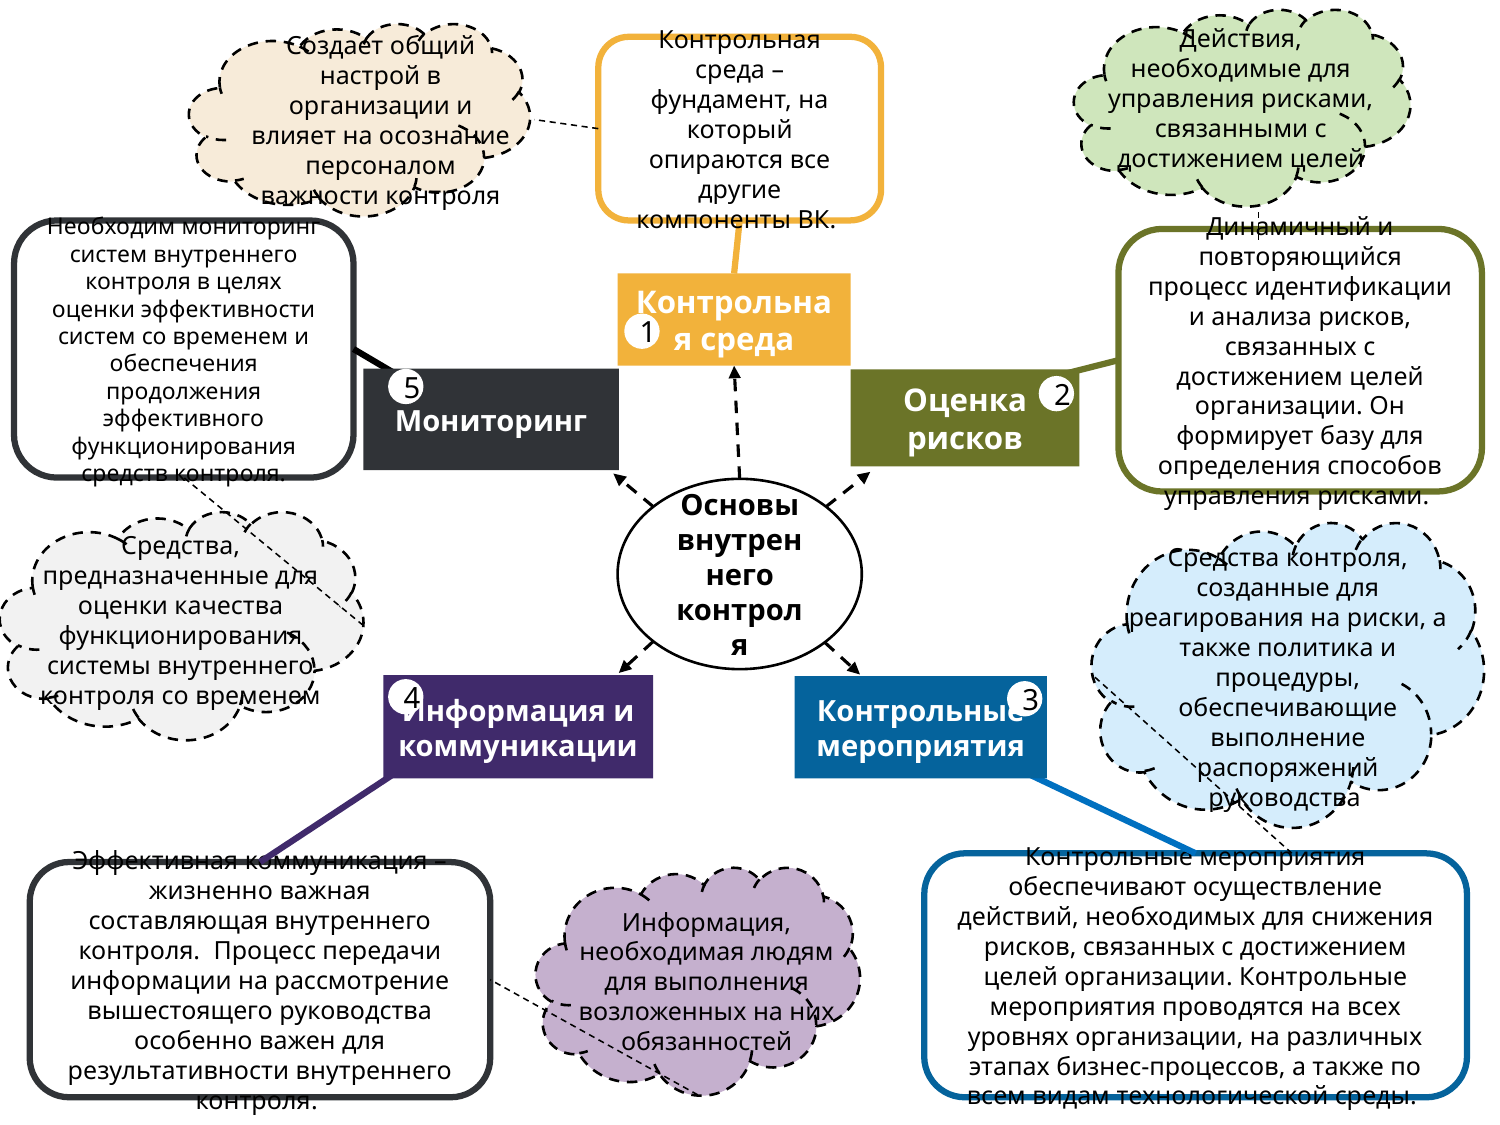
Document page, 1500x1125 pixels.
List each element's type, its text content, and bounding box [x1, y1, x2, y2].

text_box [188, 23, 819, 480]
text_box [29, 641, 789, 1098]
text_box Основы внутреннего контроля [659, 489, 842, 639]
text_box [0, 220, 654, 740]
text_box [825, 3, 1483, 507]
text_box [794, 521, 1485, 1098]
